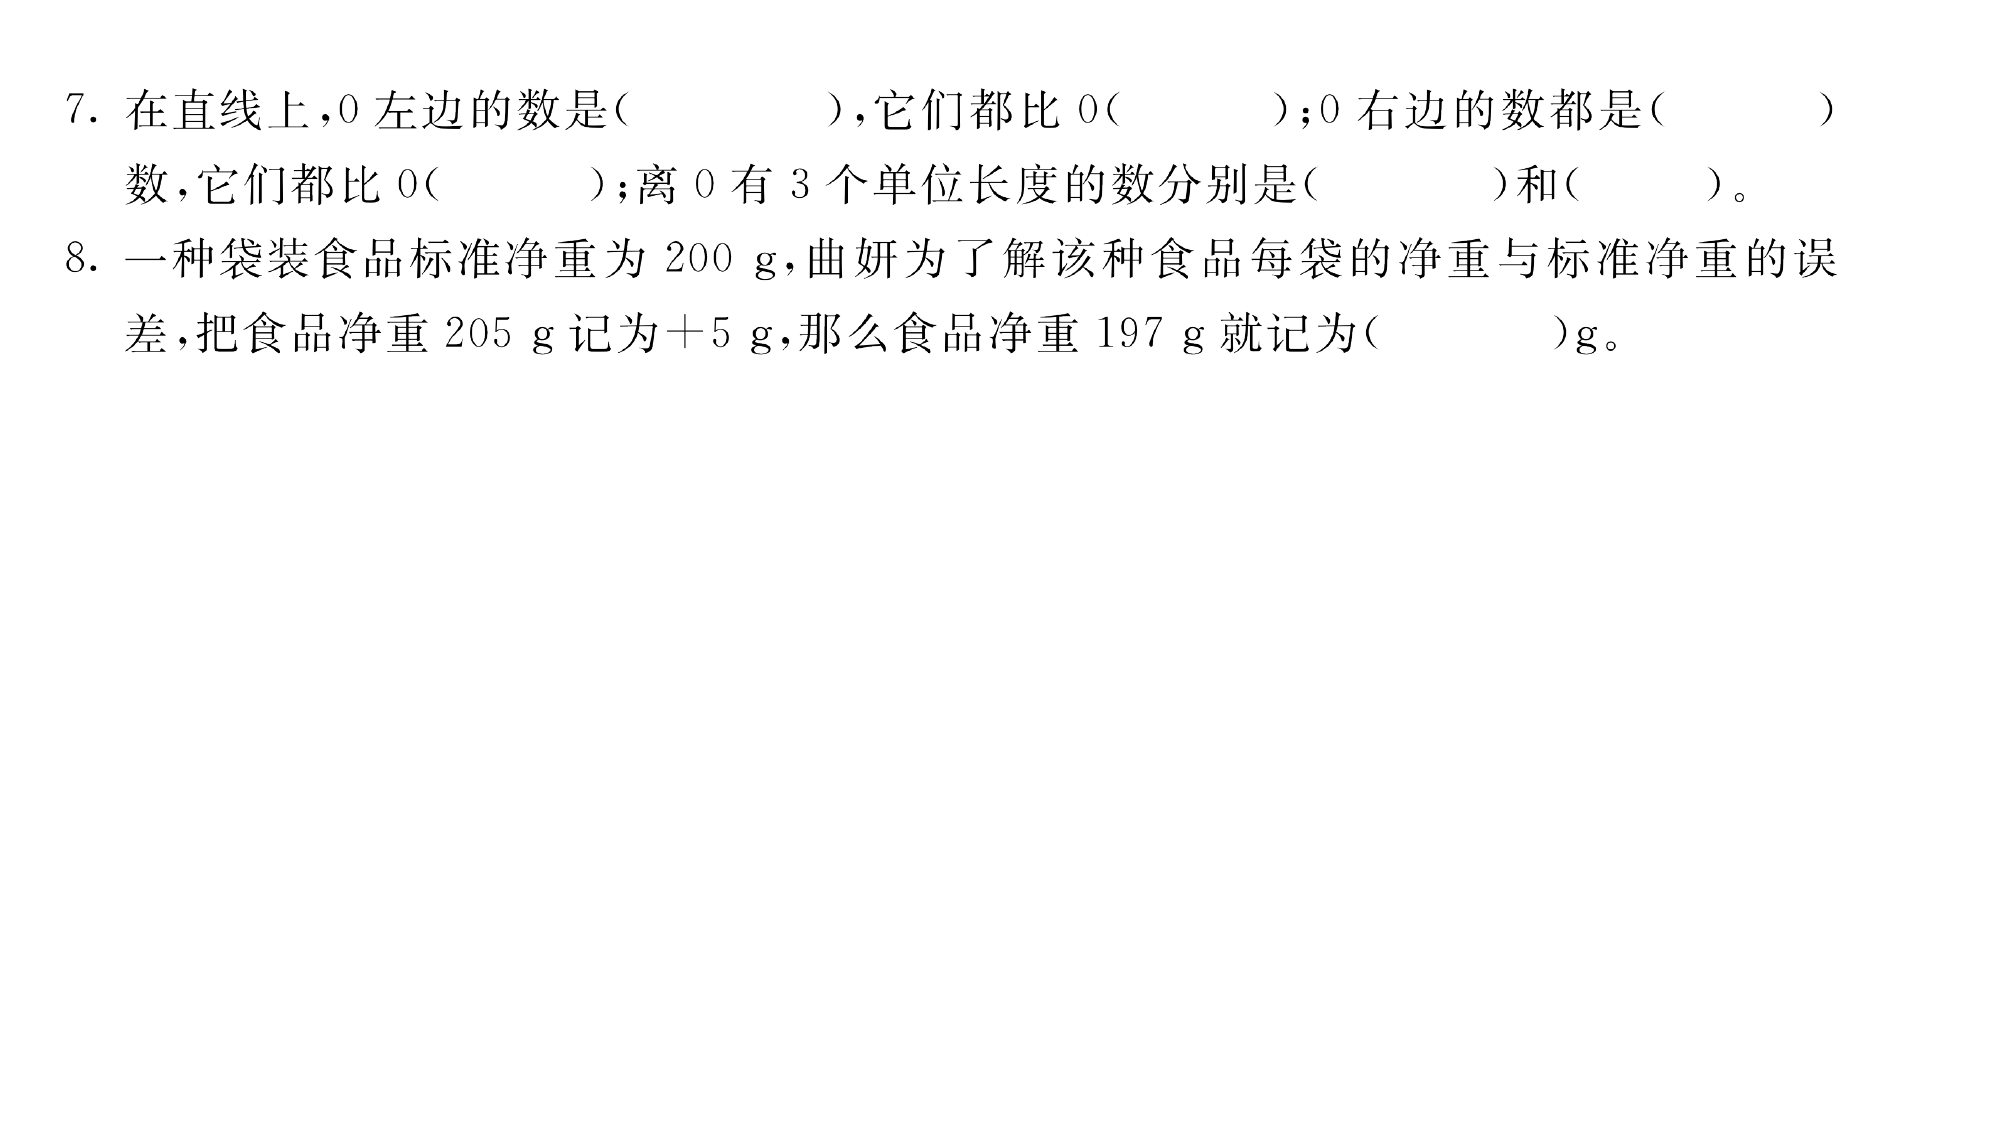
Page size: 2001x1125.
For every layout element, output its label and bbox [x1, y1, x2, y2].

picture [62, 71, 1953, 366]
